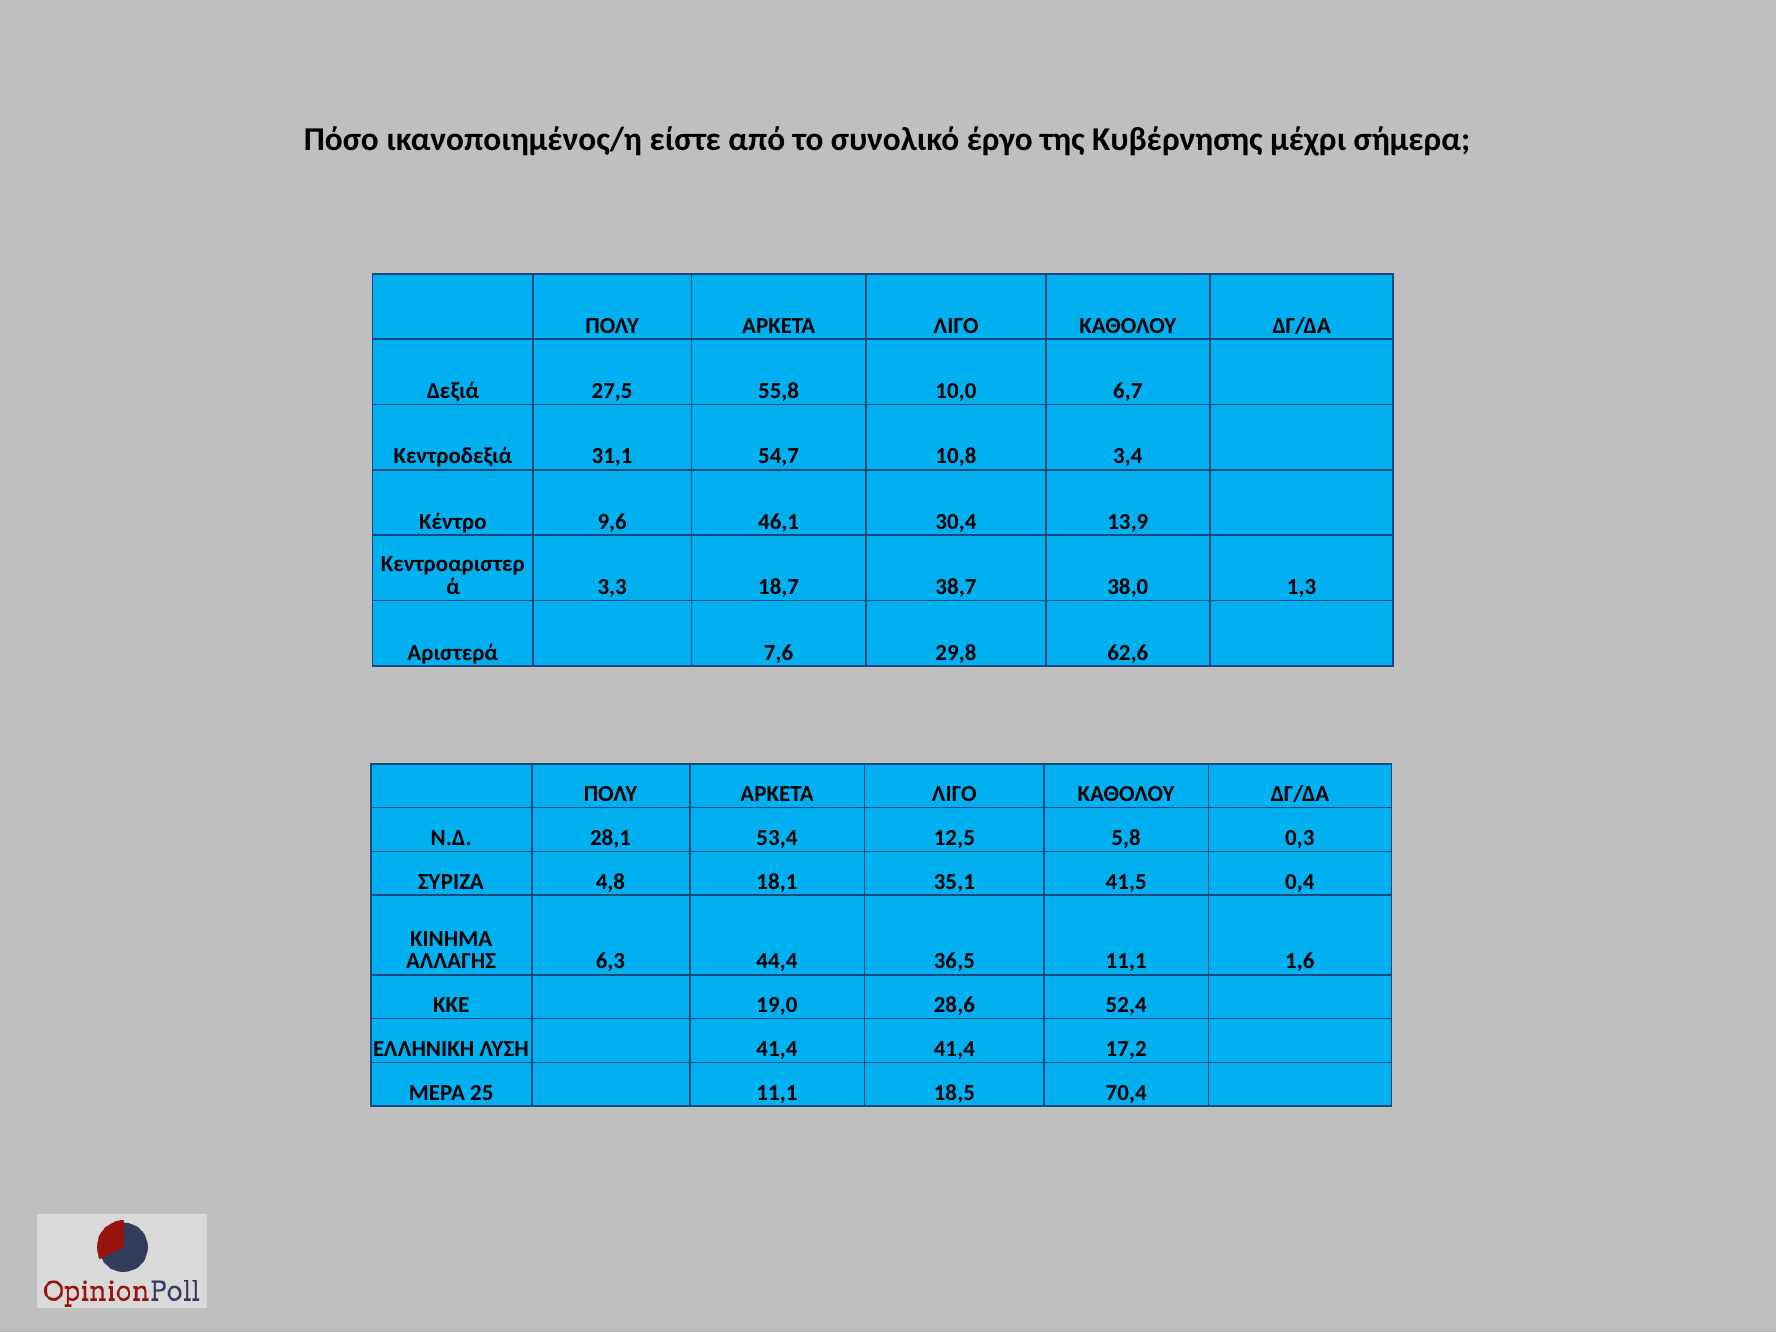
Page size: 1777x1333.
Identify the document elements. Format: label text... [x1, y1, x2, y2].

table_cell 62,6 [1047, 601, 1209, 665]
table_cell [1209, 976, 1391, 1018]
table_header ΠΟΛΥ [534, 275, 691, 338]
table_cell 12,5 [865, 808, 1043, 851]
table_header ΑΡΚΕΤΑ [692, 275, 865, 338]
table_header ΑΡΚΕΤΑ [691, 765, 864, 807]
table_cell 17,2 [1045, 1019, 1208, 1062]
table_cell [1211, 471, 1392, 534]
table_cell 28,6 [865, 976, 1043, 1018]
table_cell 38,7 [867, 536, 1045, 600]
table_cell Δεξιά [373, 340, 532, 404]
table_cell 9,6 [534, 471, 691, 534]
table_cell [533, 1019, 689, 1062]
table_cell Κέντρο [373, 471, 532, 534]
table_cell 29,8 [867, 601, 1045, 665]
picture [37, 1214, 207, 1308]
table_cell 13,9 [1047, 471, 1209, 534]
table_cell 10,8 [867, 405, 1045, 469]
table_header [372, 765, 531, 807]
table_cell 36,5 [865, 896, 1043, 974]
table_cell Κεντροαριστερά [373, 536, 532, 600]
table_cell 11,1 [1045, 896, 1208, 974]
table_cell [1209, 1063, 1391, 1105]
table_cell 35,1 [865, 852, 1043, 894]
table_cell 41,5 [1045, 852, 1208, 894]
table_cell 10,0 [867, 340, 1045, 404]
table_header ΔΓ/ΔΑ [1209, 765, 1391, 807]
table_cell 30,4 [867, 471, 1045, 534]
table_cell 70,4 [1045, 1063, 1208, 1105]
table_header ΚΑΘΟΛΟΥ [1047, 275, 1209, 338]
table_cell 18,7 [692, 536, 865, 600]
table_cell 41,4 [865, 1019, 1043, 1062]
table_cell 1,3 [1211, 536, 1392, 600]
table_cell 55,8 [692, 340, 865, 404]
table_header ΛΙΓΟ [867, 275, 1045, 338]
table_cell 28,1 [533, 808, 689, 851]
table_cell ΣΥΡΙΖΑ [372, 852, 531, 894]
table_cell 38,0 [1047, 536, 1209, 600]
table_cell 52,4 [1045, 976, 1208, 1018]
table_cell 31,1 [534, 405, 691, 469]
table_cell 3,4 [1047, 405, 1209, 469]
table_header [373, 275, 532, 338]
table_cell ΚΚΕ [372, 976, 531, 1018]
table_cell 0,4 [1209, 852, 1391, 894]
table_cell 18,5 [865, 1063, 1043, 1105]
table_cell Αριστερά [373, 601, 532, 665]
table_cell ΕΛΛΗΝΙΚΗ ΛΥΣΗ [372, 1019, 531, 1062]
table_cell [533, 976, 689, 1018]
table_cell 7,6 [692, 601, 865, 665]
title Πόσο ικανοποιημένος/η είστε από το συνολικό έργο της Κυβέρνησης μέχρι σήμερα; [122, 70, 1654, 203]
table_cell Κεντροδεξιά [373, 405, 532, 469]
table_cell Ν.Δ. [372, 808, 531, 851]
table_cell 6,7 [1047, 340, 1209, 404]
table_cell 53,4 [691, 808, 864, 851]
table_cell ΚΙΝΗΜΑ ΑΛΛΑΓΗΣ [372, 896, 531, 974]
table_cell 6,3 [533, 896, 689, 974]
table_header ΠΟΛΥ [533, 765, 689, 807]
table_cell 41,4 [691, 1019, 864, 1062]
table_cell 5,8 [1045, 808, 1208, 851]
table_cell [1211, 405, 1392, 469]
table_cell 0,3 [1209, 808, 1391, 851]
table_cell 4,8 [533, 852, 689, 894]
table_cell 1,6 [1209, 896, 1391, 974]
table_cell 27,5 [534, 340, 691, 404]
table_cell [1211, 601, 1392, 665]
table_header ΔΓ/ΔΑ [1211, 275, 1392, 338]
table_cell 19,0 [691, 976, 864, 1018]
table_cell 11,1 [691, 1063, 864, 1105]
table_cell 54,7 [692, 405, 865, 469]
table_cell ΜΕΡΑ 25 [372, 1063, 531, 1105]
table_cell [534, 601, 691, 665]
table_cell 46,1 [692, 471, 865, 534]
table_cell [1211, 340, 1392, 404]
table_cell 3,3 [534, 536, 691, 600]
table_header ΛΙΓΟ [865, 765, 1043, 807]
table_cell 44,4 [691, 896, 864, 974]
table_header ΚΑΘΟΛΟΥ [1045, 765, 1208, 807]
table_cell [1209, 1019, 1391, 1062]
table_cell [533, 1063, 689, 1105]
table_cell 18,1 [691, 852, 864, 894]
